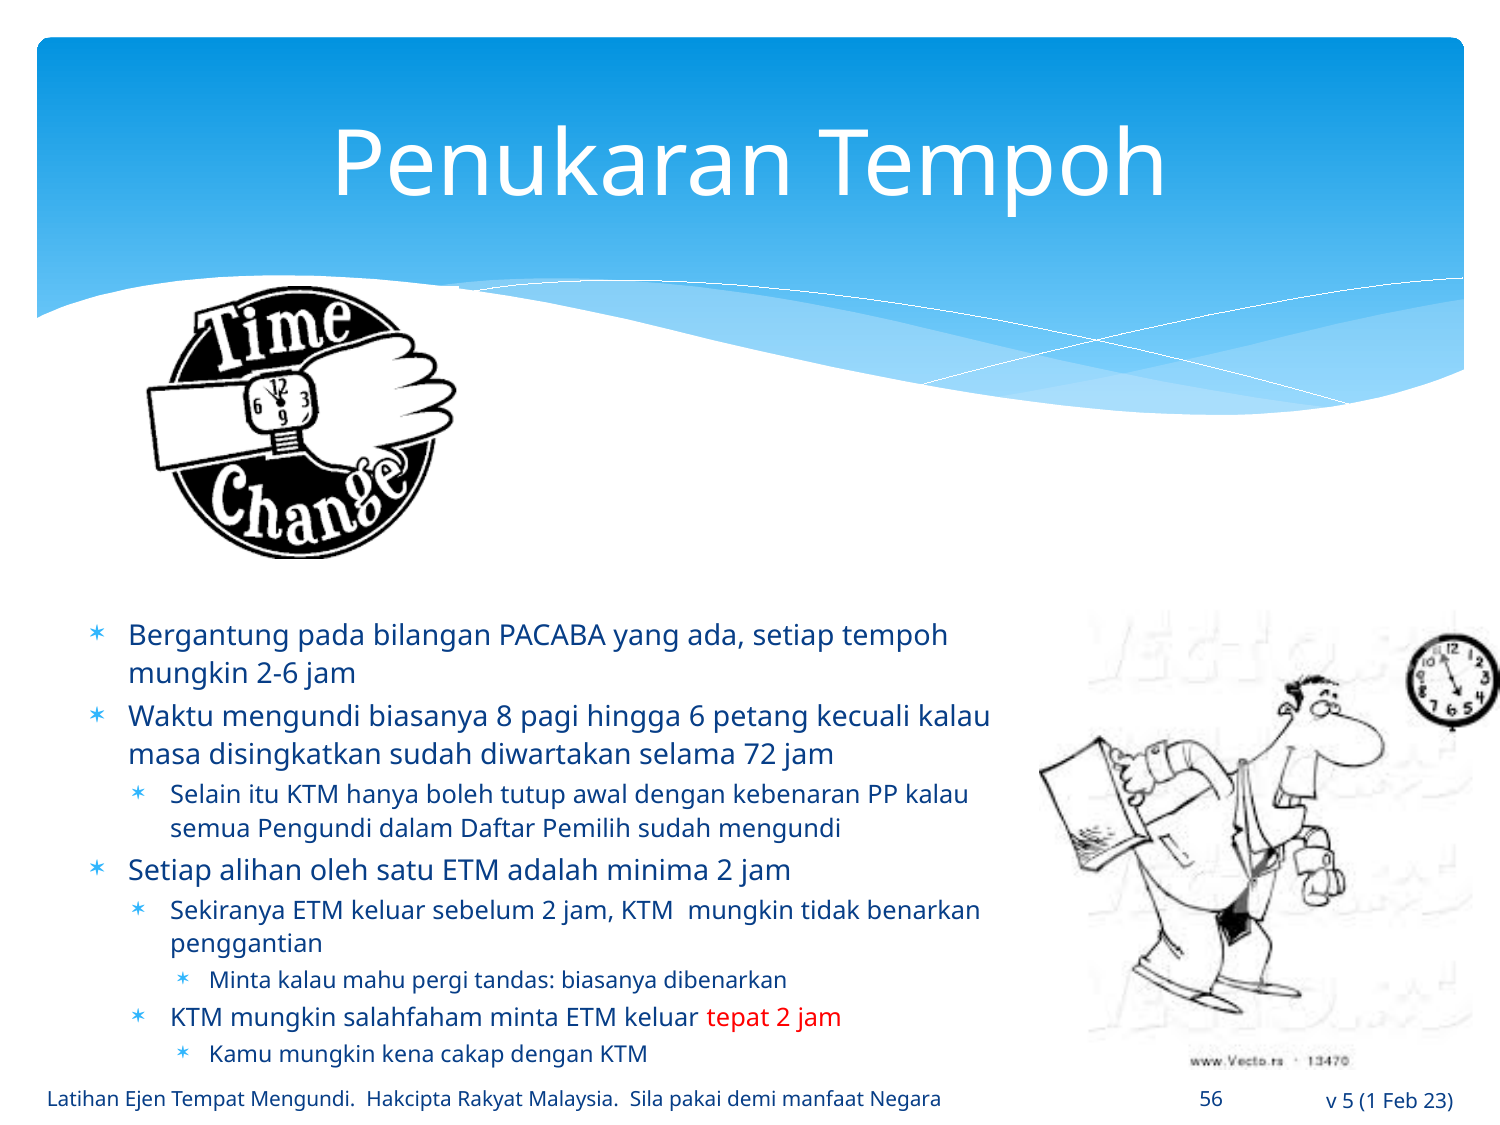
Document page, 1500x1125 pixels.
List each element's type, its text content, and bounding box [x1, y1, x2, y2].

slide_number 56 [1163, 1080, 1259, 1120]
title Penukaran Tempoh [75, 55, 1425, 261]
list Bergantung pada bilangan PACABA yang ada, setiap tempoh mungkin 2-6 jam Waktu mengundi biasanya 8 pagi hingga 6 petang kecuali kalau masa disingkatkan sudah diwartakan selama 72 jam Selain itu KTM hanya boleh tutup awal dengan kebenaran PP kalau semua Pengundi dalam Daftar Pemilih sudah mengundi Setiap alihan oleh satu ETM adalah minima 2 jam Sekiranya ETM keluar sebelum 2 jam, KTM mungkin tidak benarkan penggantian Minta kalau mahu pergi tandas: biasanya dibenarkan KTM mungkin salahfaham minta ETM keluar tepat 2 jam Kamu mungkin kena cakap dengan KTM [75, 605, 1070, 1080]
picture [1039, 594, 1500, 1070]
footer Latihan Ejen Tempat Mengundi. Hakcipta Rakyat Malaysia. Sila pakai demi manfaat Negara [31, 1080, 1112, 1120]
picture [142, 286, 460, 559]
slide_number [1259, 1080, 1469, 1120]
